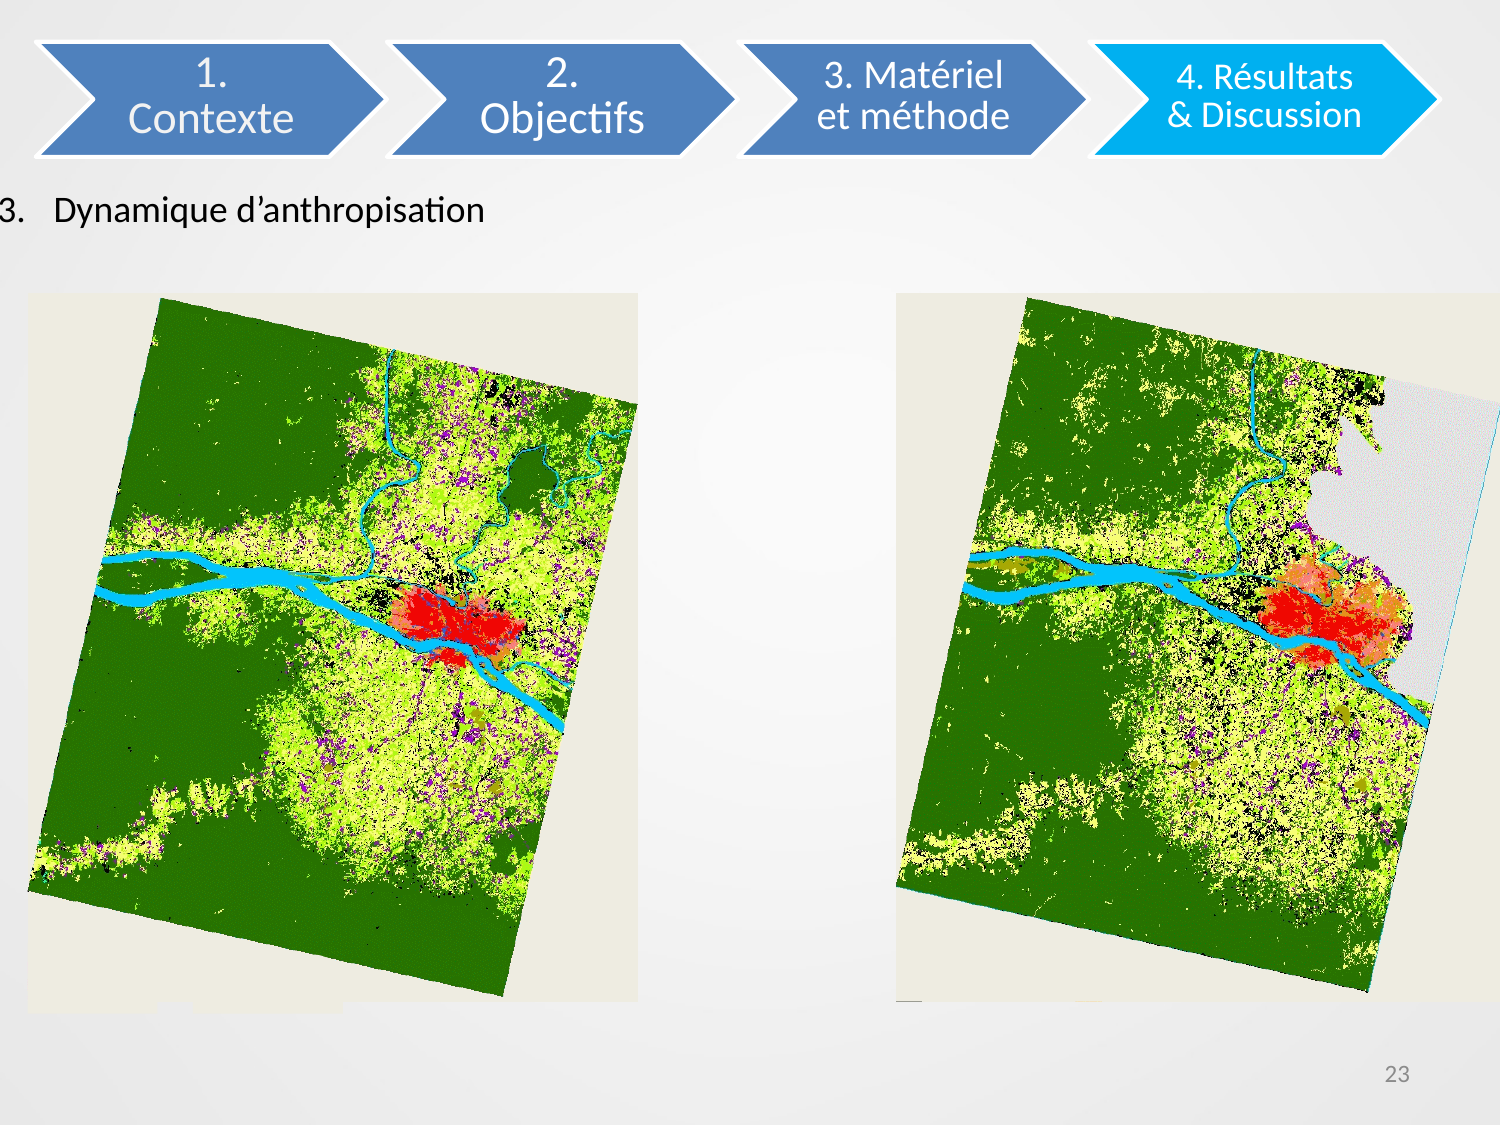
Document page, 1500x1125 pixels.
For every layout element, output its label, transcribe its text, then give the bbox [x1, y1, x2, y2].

picture [0, 0, 1500, 1125]
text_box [35, 41, 1441, 158]
text_box 3. Dynamique d’anthropisation [0, 178, 614, 238]
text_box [27, 292, 639, 1014]
slide_number 23 [1074, 1042, 1425, 1103]
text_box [895, 292, 1500, 1002]
